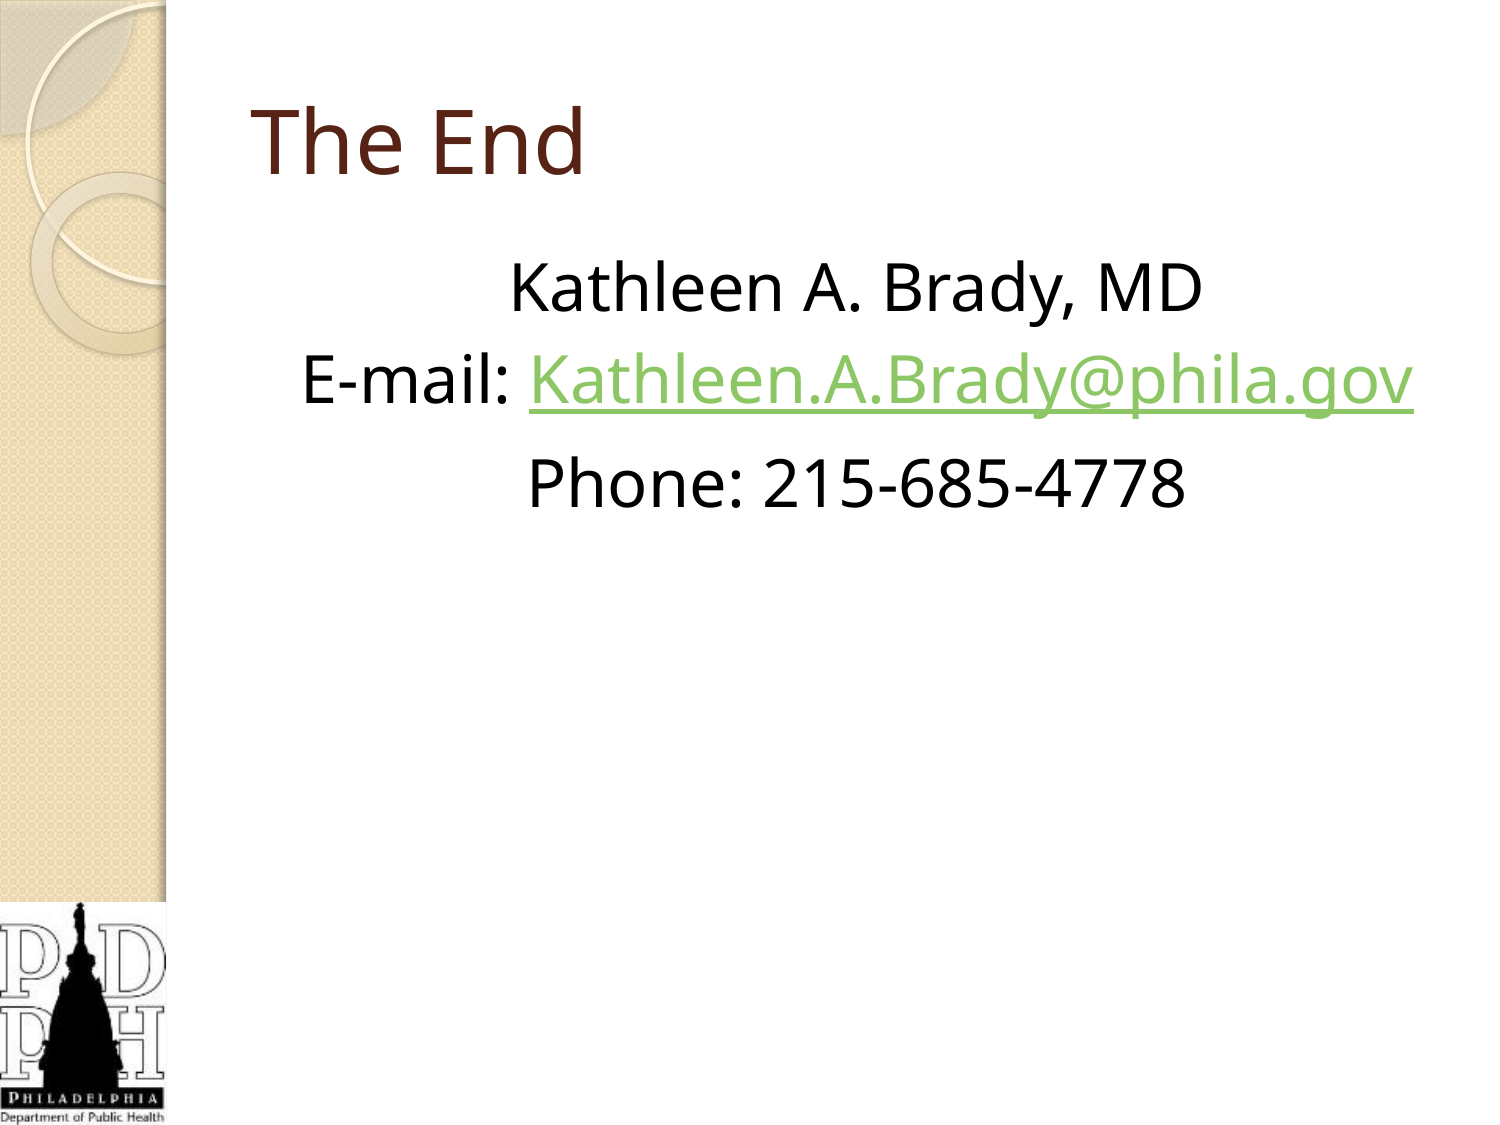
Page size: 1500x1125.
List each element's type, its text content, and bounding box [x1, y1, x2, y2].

picture [0, 901, 166, 1125]
title The End [235, 45, 1466, 233]
list Kathleen A. Brady, MD E-mail: Kathleen.A.Brady@phila.gov Phone: 215-685-4778 [235, 237, 1466, 1025]
